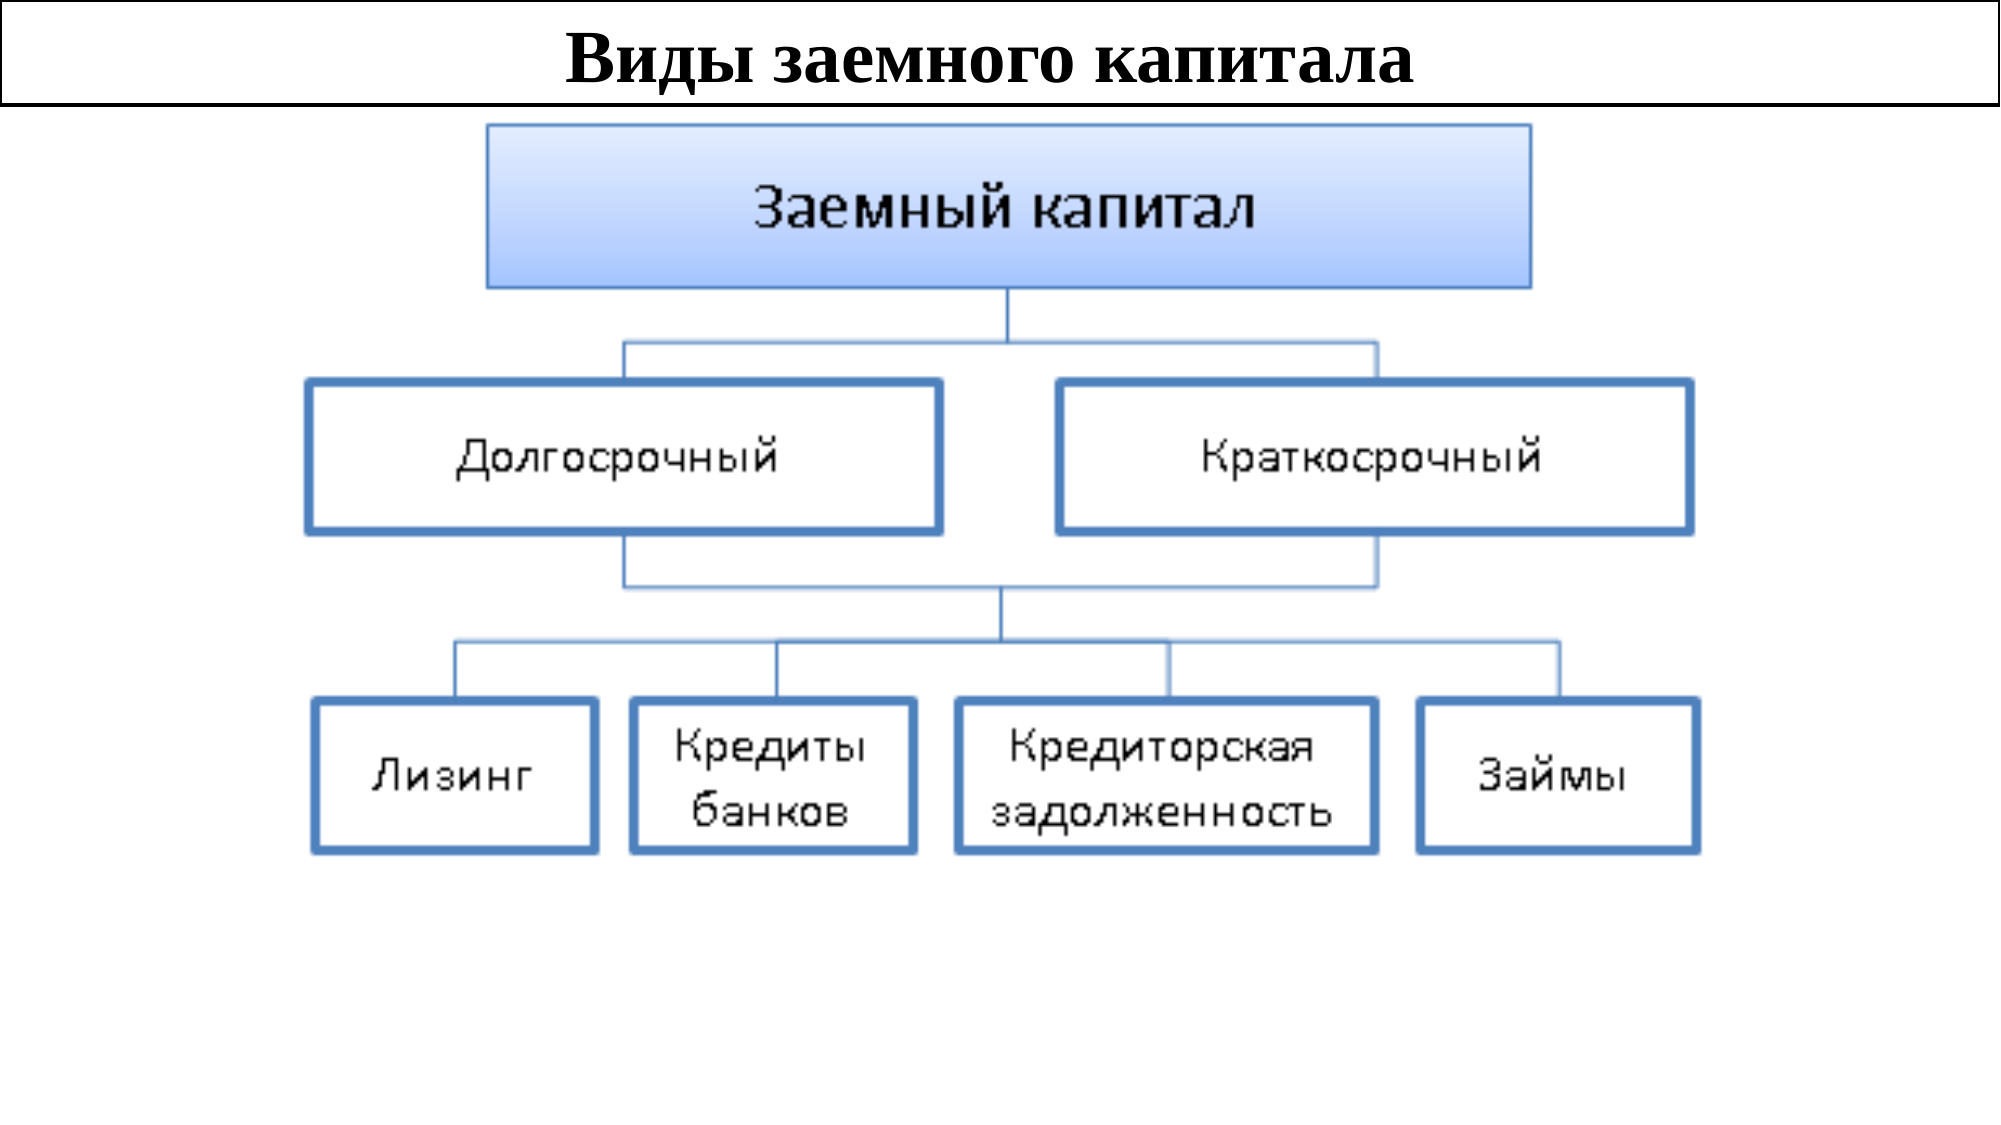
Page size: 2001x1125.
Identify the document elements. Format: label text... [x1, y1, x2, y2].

text_box Виды заемного капитала [0, 0, 2000, 107]
picture [292, 105, 1723, 928]
